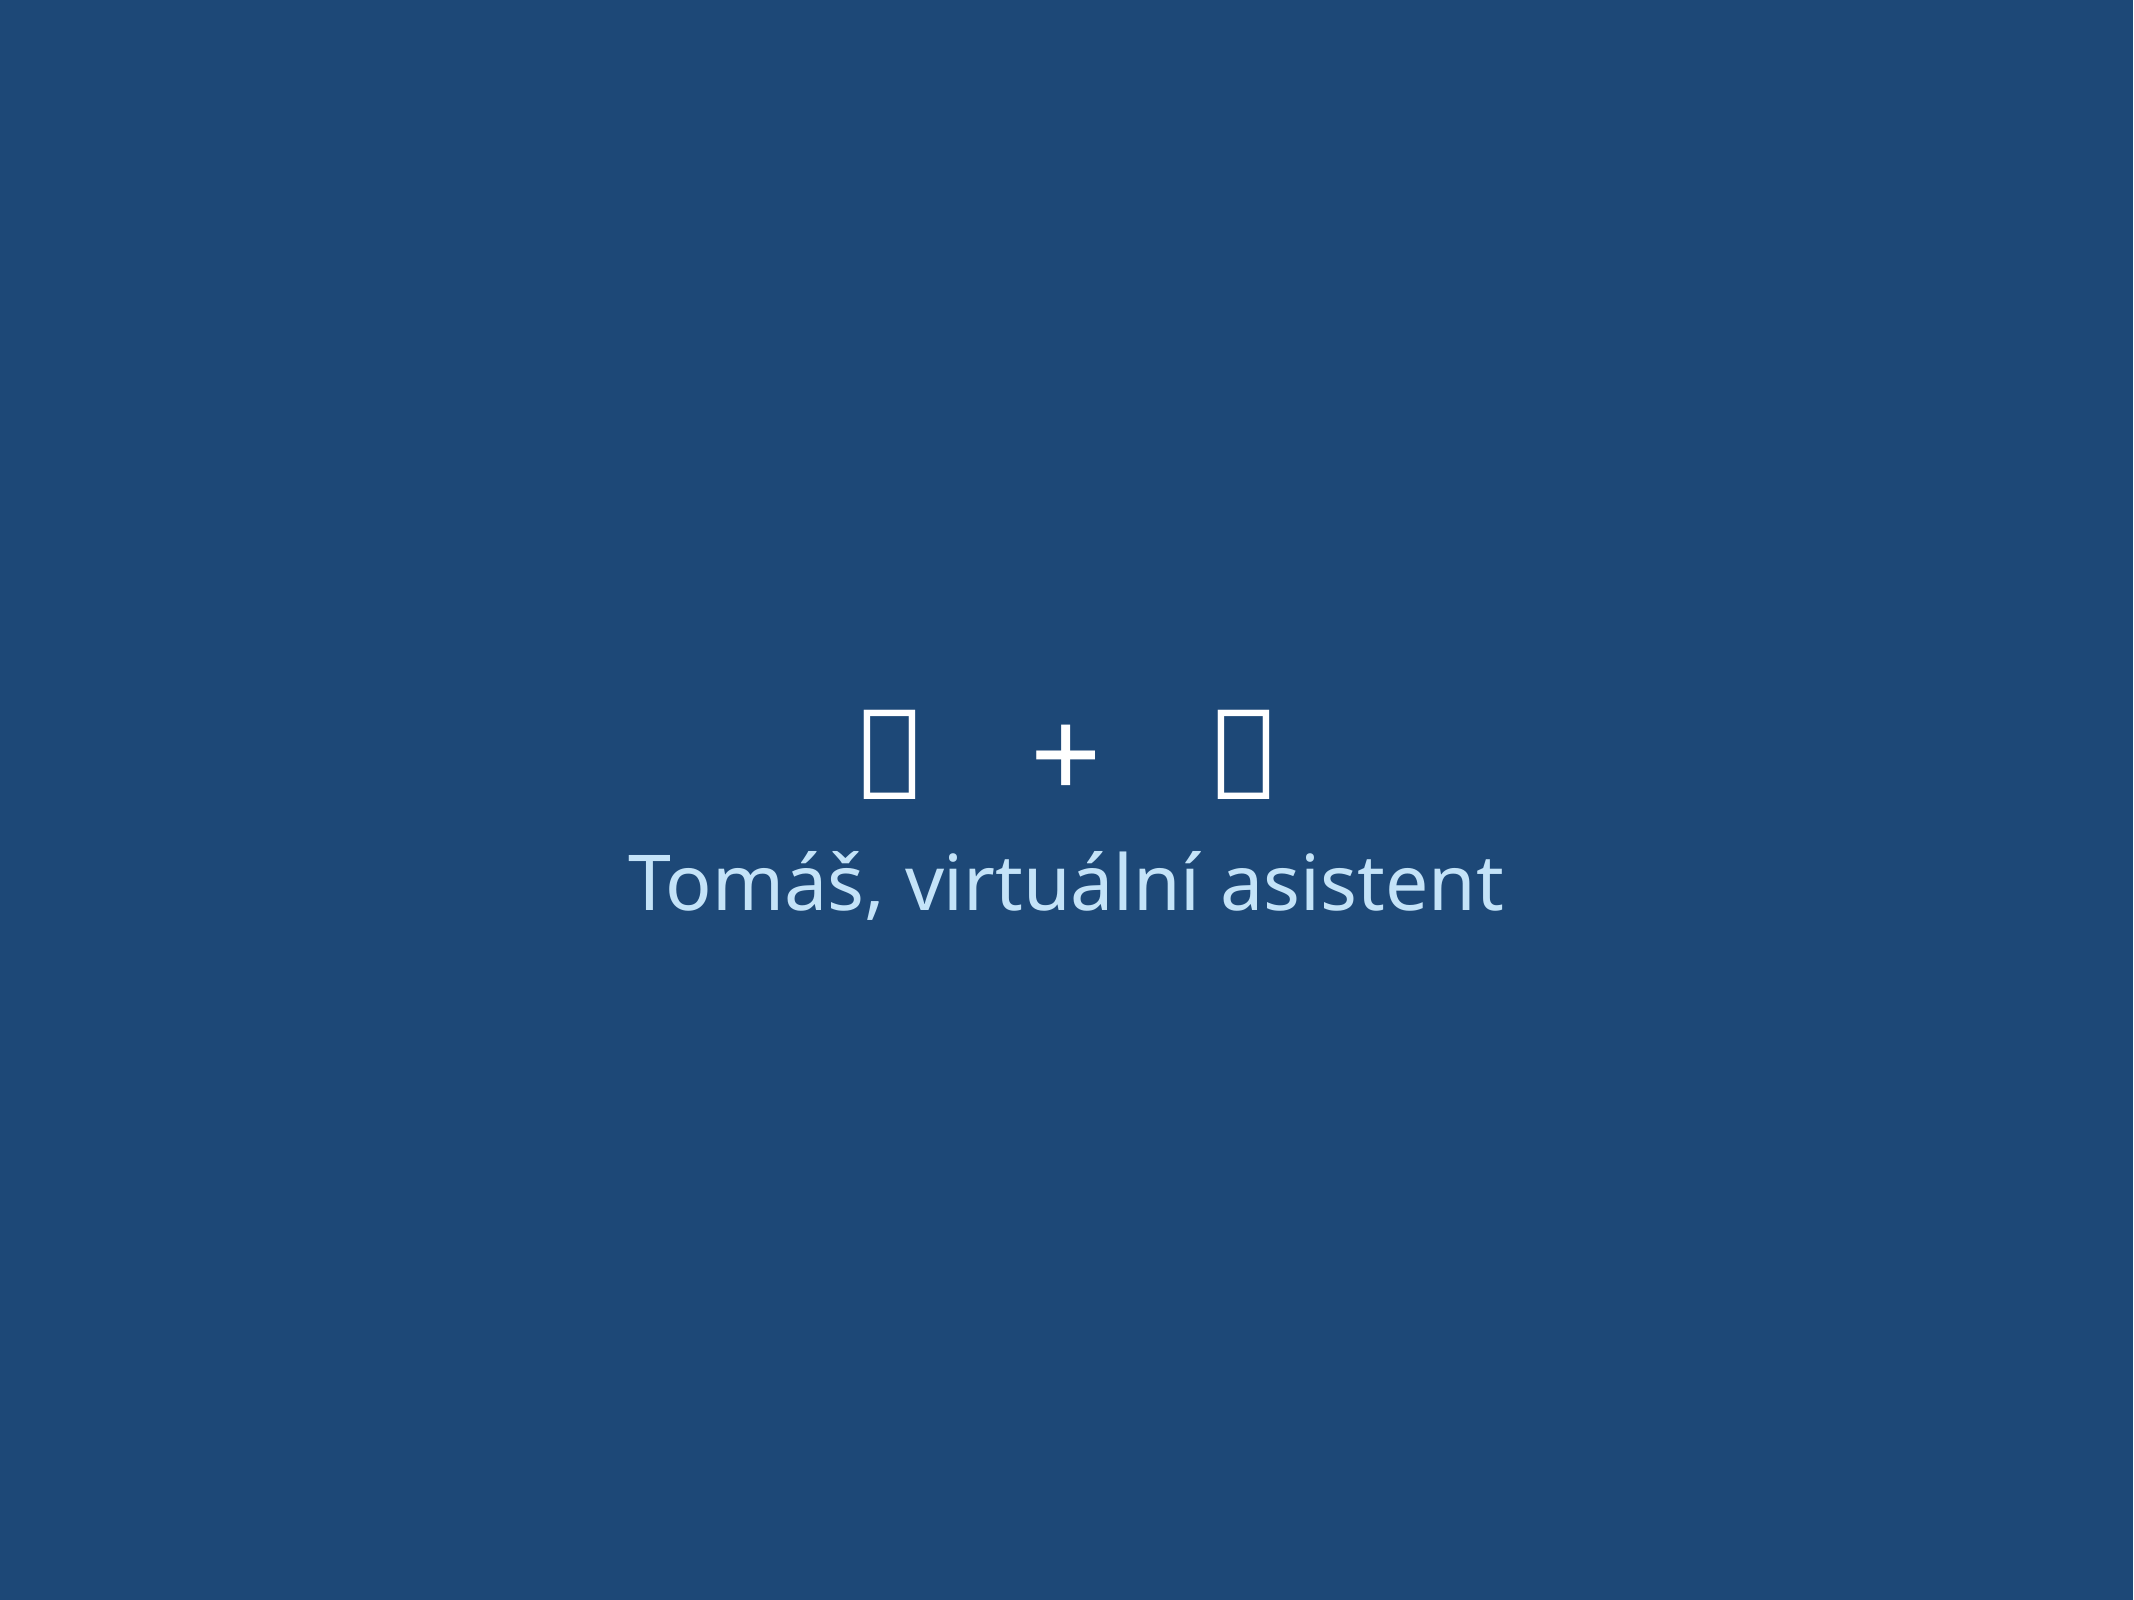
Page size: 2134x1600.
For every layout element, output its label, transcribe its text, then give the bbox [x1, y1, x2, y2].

title 🤖 + 💬 Tomáš, virtuální asistent [207, 528, 1926, 1072]
